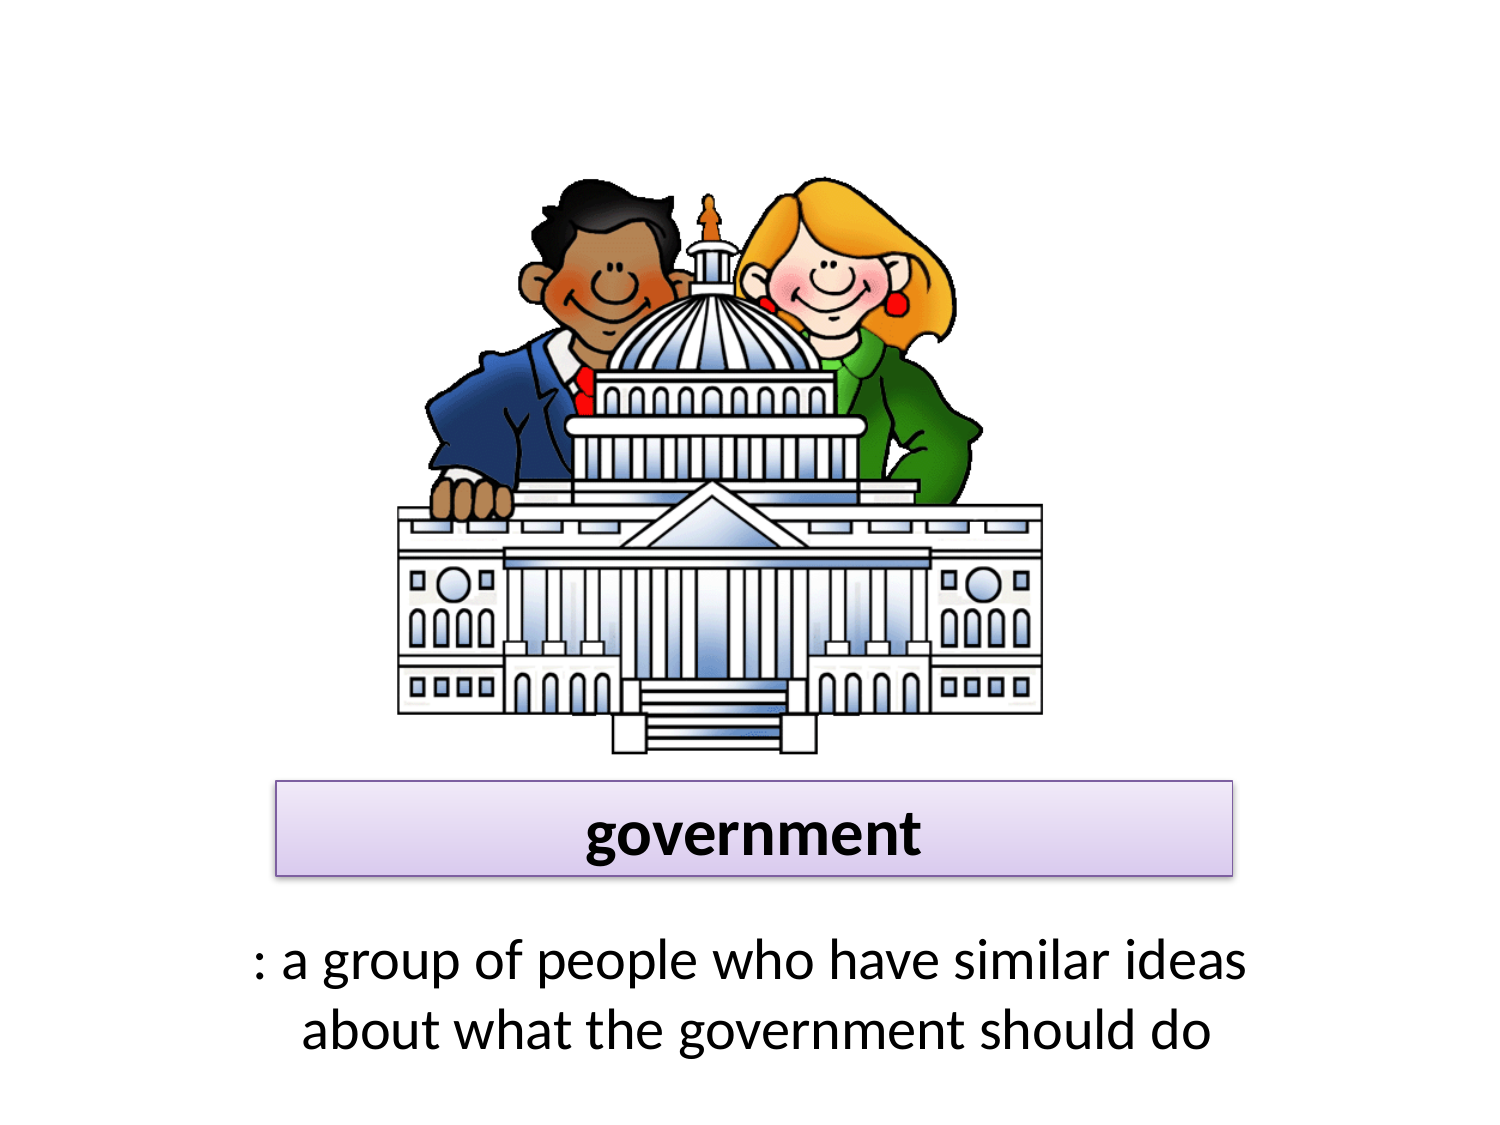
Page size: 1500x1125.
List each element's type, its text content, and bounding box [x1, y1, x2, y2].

picture [371, 160, 1061, 764]
text_box government [275, 780, 1233, 877]
text_box : a group of people who have similar ideas about what the government should do [237, 913, 1277, 1069]
